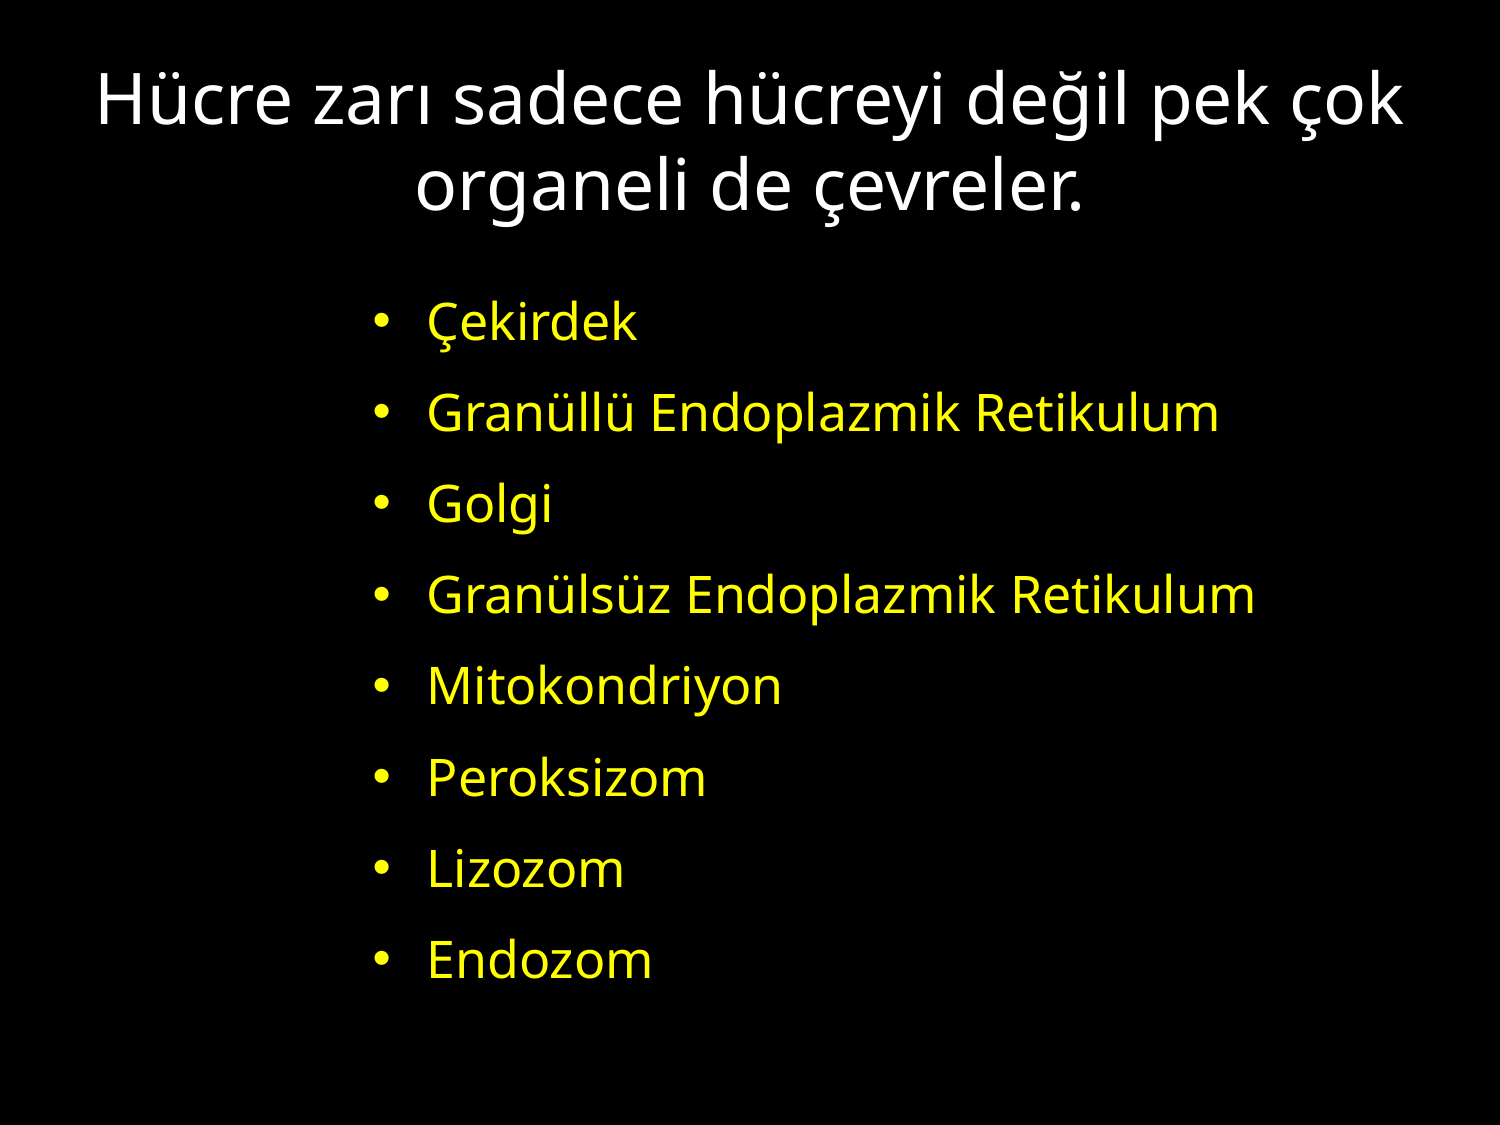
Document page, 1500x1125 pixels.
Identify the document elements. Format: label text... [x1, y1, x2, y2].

title Hücre zarı sadece hücreyi değil pek çok organeli de çevreler. [75, 45, 1425, 233]
list Çekirdek Granüllü Endoplazmik Retikulum Golgi Granülsüz Endoplazmik Retikulum Mitokondriyon Peroksizom Lizozom Endozom [357, 262, 1318, 1005]
